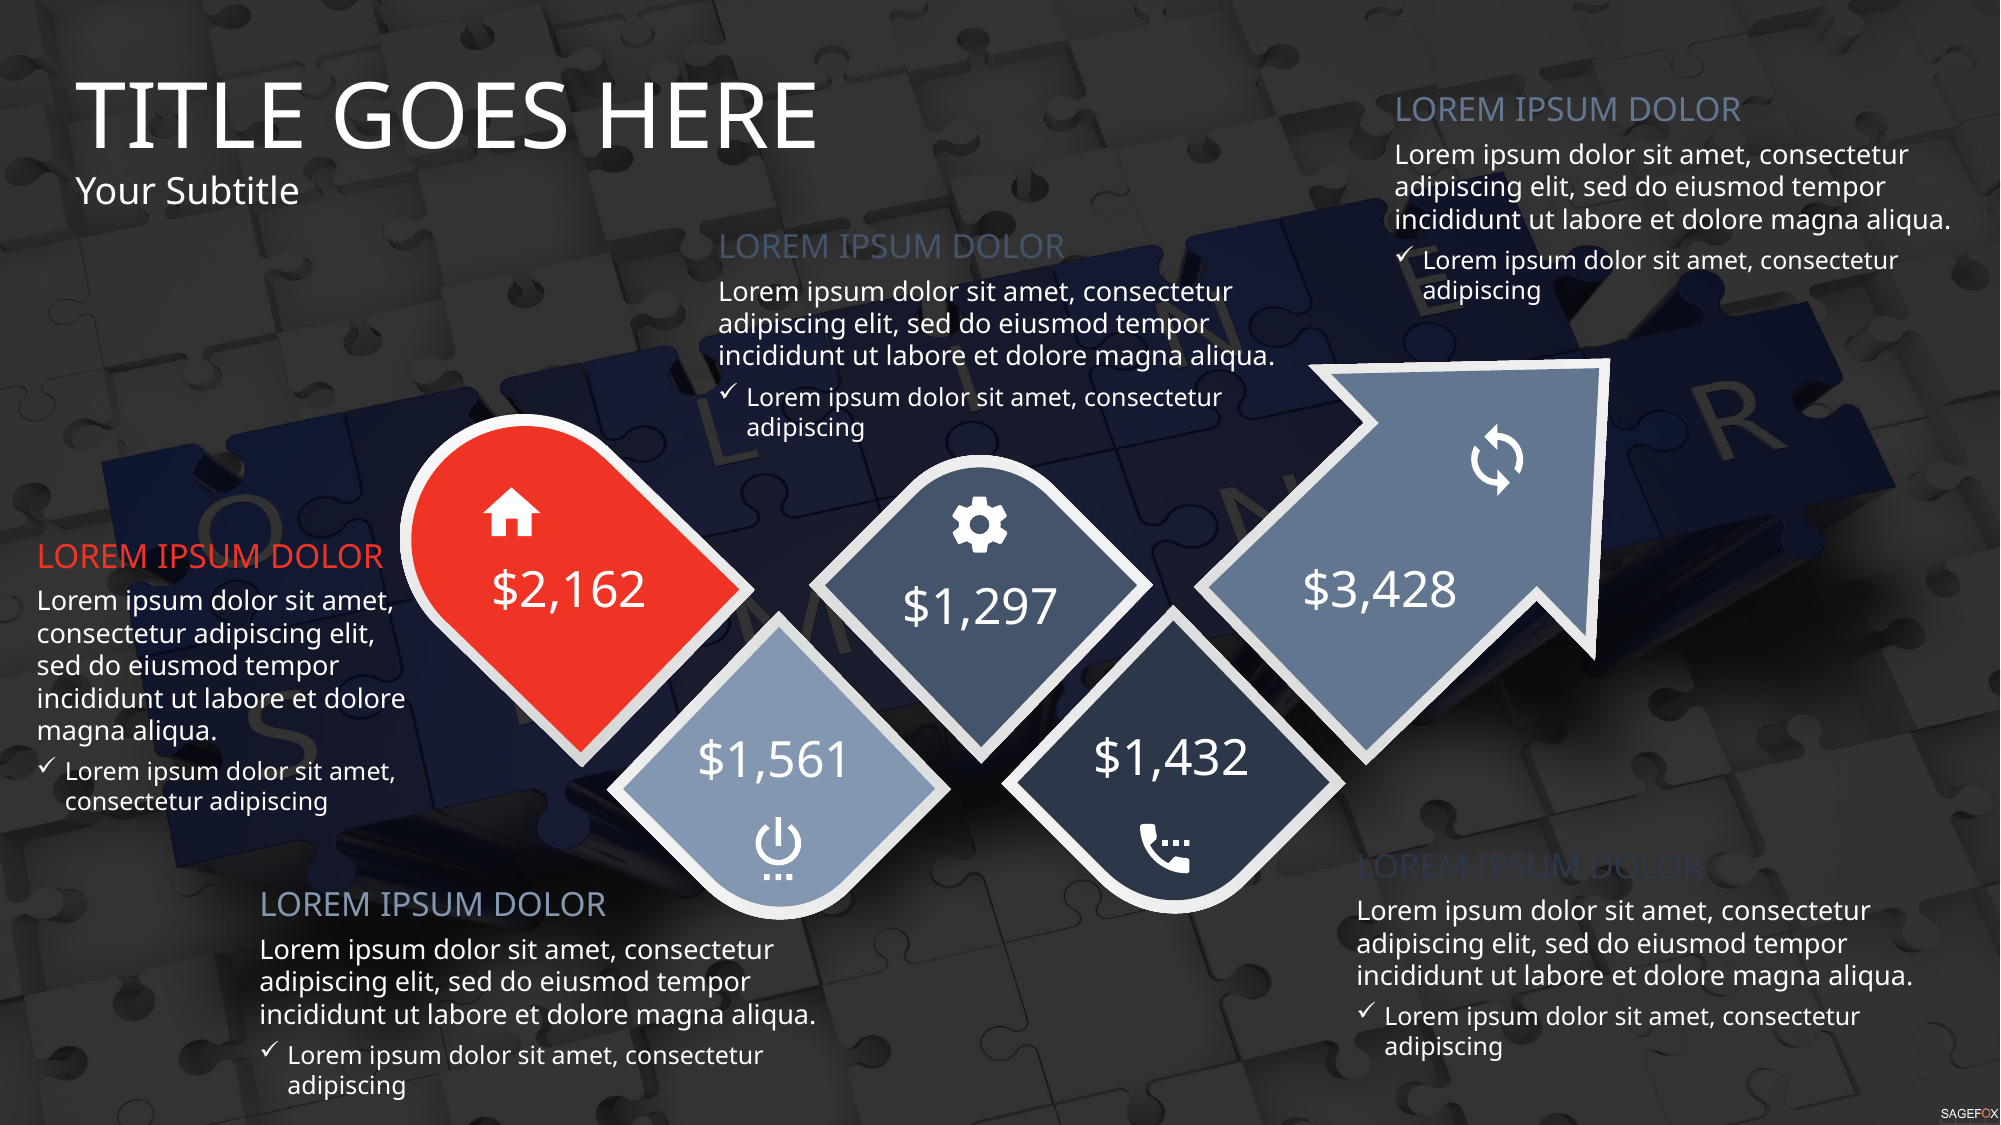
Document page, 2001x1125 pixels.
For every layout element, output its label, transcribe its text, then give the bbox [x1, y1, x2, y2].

text_box LOREM IPSUM DOLOR Lorem ipsum dolor sit amet, consectetur adipiscing elit, sed do eiusmod tempor incididunt ut labore et dolore magna aliqua. Lorem ipsum dolor sit amet, consectetur adipiscing [1379, 81, 1975, 312]
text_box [857, 464, 1105, 713]
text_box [1216, 312, 1676, 725]
text_box LOREM IPSUM DOLOR Lorem ipsum dolor sit amet, consectetur adipiscing elit, sed do eiusmod tempor incididunt ut labore et dolore magna aliqua. Lorem ipsum dolor sit amet, consectetur adipiscing [1341, 837, 1936, 1069]
picture [0, 0, 2001, 1125]
text_box LOREM IPSUM DOLOR Lorem ipsum dolor sit amet, consectetur adipiscing elit, sed do eiusmod tempor incididunt ut labore et dolore magna aliqua. Lorem ipsum dolor sit amet, consectetur adipiscing [244, 875, 844, 1107]
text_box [654, 662, 903, 910]
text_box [399, 413, 755, 768]
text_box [1049, 656, 1298, 904]
text_box LOREM IPSUM DOLOR Lorem ipsum dolor sit amet, consectetur adipiscing elit, sed do eiusmod tempor incididunt ut labore et dolore magna aliqua. Lorem ipsum dolor sit amet, consectetur adipiscing [703, 217, 1297, 449]
text_box LOREM IPSUM DOLOR Lorem ipsum dolor sit amet, consectetur adipiscing elit, sed do eiusmod tempor incididunt ut labore et dolore magna aliqua. Lorem ipsum dolor sit amet, consectetur adipiscing [21, 527, 439, 824]
text_box TITLE GOES HERE Your Subtitle [60, 49, 1036, 220]
